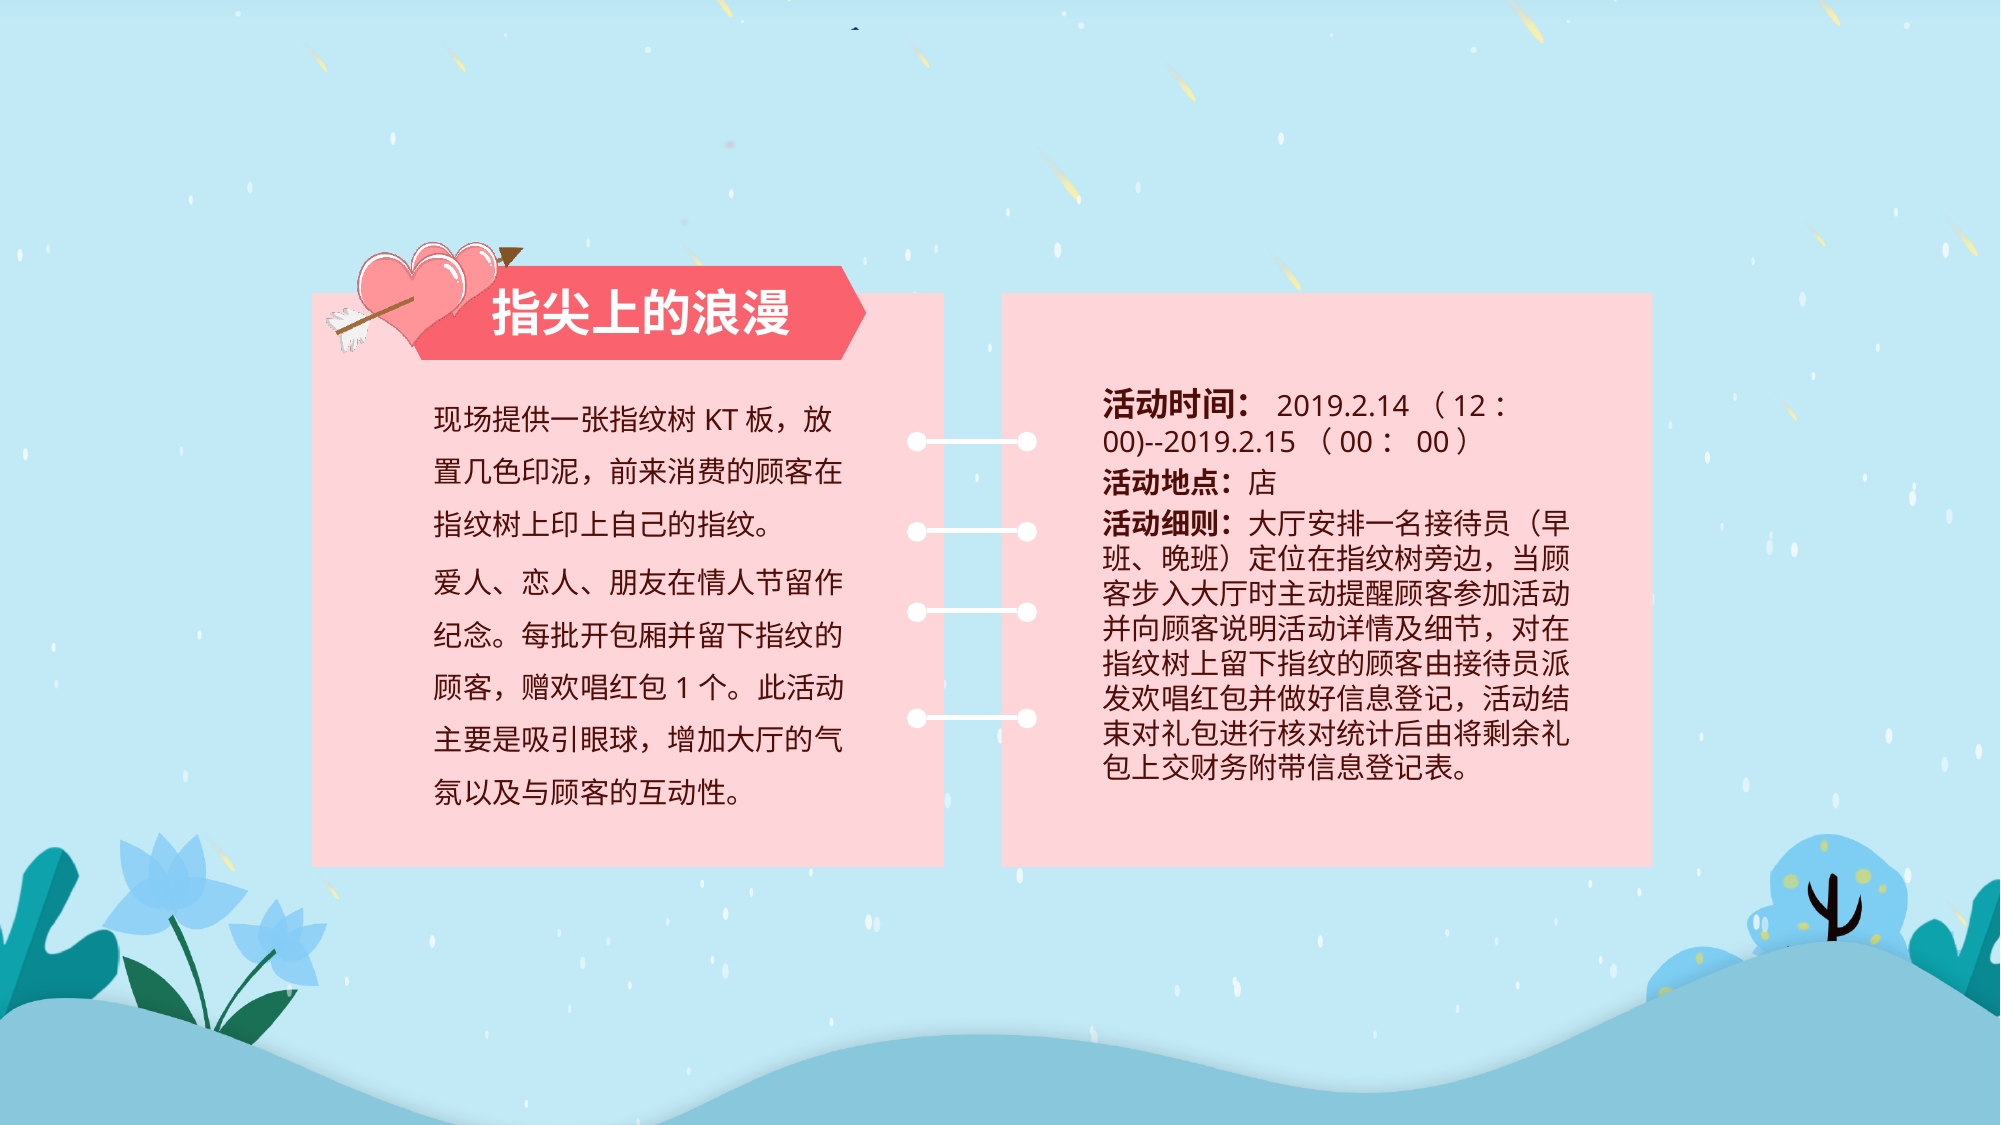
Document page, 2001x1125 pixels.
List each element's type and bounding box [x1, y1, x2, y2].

text_box [309, 181, 1653, 867]
picture [0, 0, 2000, 1125]
